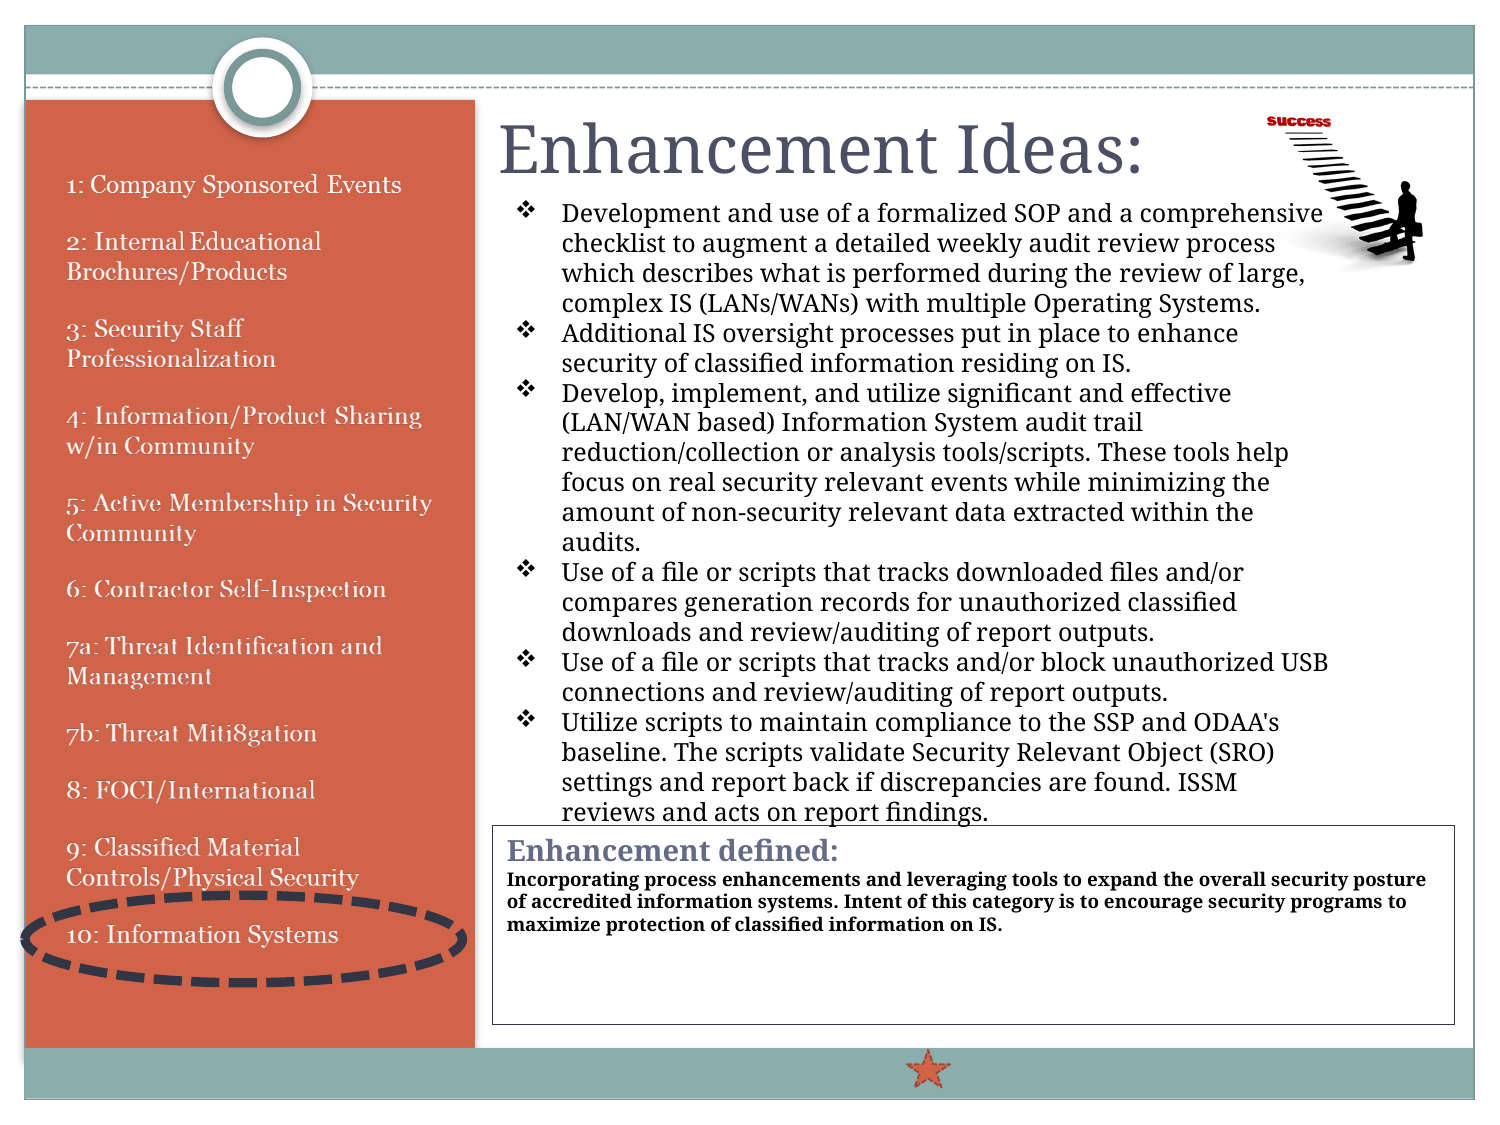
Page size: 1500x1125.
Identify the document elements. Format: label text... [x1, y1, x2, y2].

picture [50, 953, 454, 1025]
text_box Enhancement Ideas: [483, 99, 1160, 195]
picture [50, 161, 454, 925]
text_box [906, 1049, 951, 1089]
picture [1235, 99, 1470, 275]
title Enhancement defined: Incorporating process enhancements and leveraging tools to expand the overall security posture of accredited information systems. Intent of this category is to encourage security programs to maximize protection of classified information on IS. [492, 825, 1455, 1025]
text_box [23, 894, 464, 984]
text_box Development and use of a formalized SOP and a comprehensive checklist to augment a detailed weekly audit review process which describes what is performed during the review of large, complex IS (LANs/WANs) with multiple Operating Systems. Additional IS oversight processes put in place to enhance security of classified information residing on IS. Develop, implement, and utilize significant and effective (LAN/WAN based) Information System audit trail reduction/collection or analysis tools/scripts. These tools help focus on real security relevant events while minimizing the amount of non-security relevant data extracted within the audits. Use of a file or scripts that tracks downloaded files and/or compares generation records for unauthorized classified downloads and review/auditing of report outputs. Use of a file or scripts that tracks and/or block unauthorized USB connections and review/auditing of report outputs. Utilize scripts to maintain compliance to the SSP and ODAA's baseline. The scripts validate Security Relevant Object (SRO) settings and report back if discrepancies are found. ISSM reviews and acts on report findings. [499, 189, 1347, 864]
